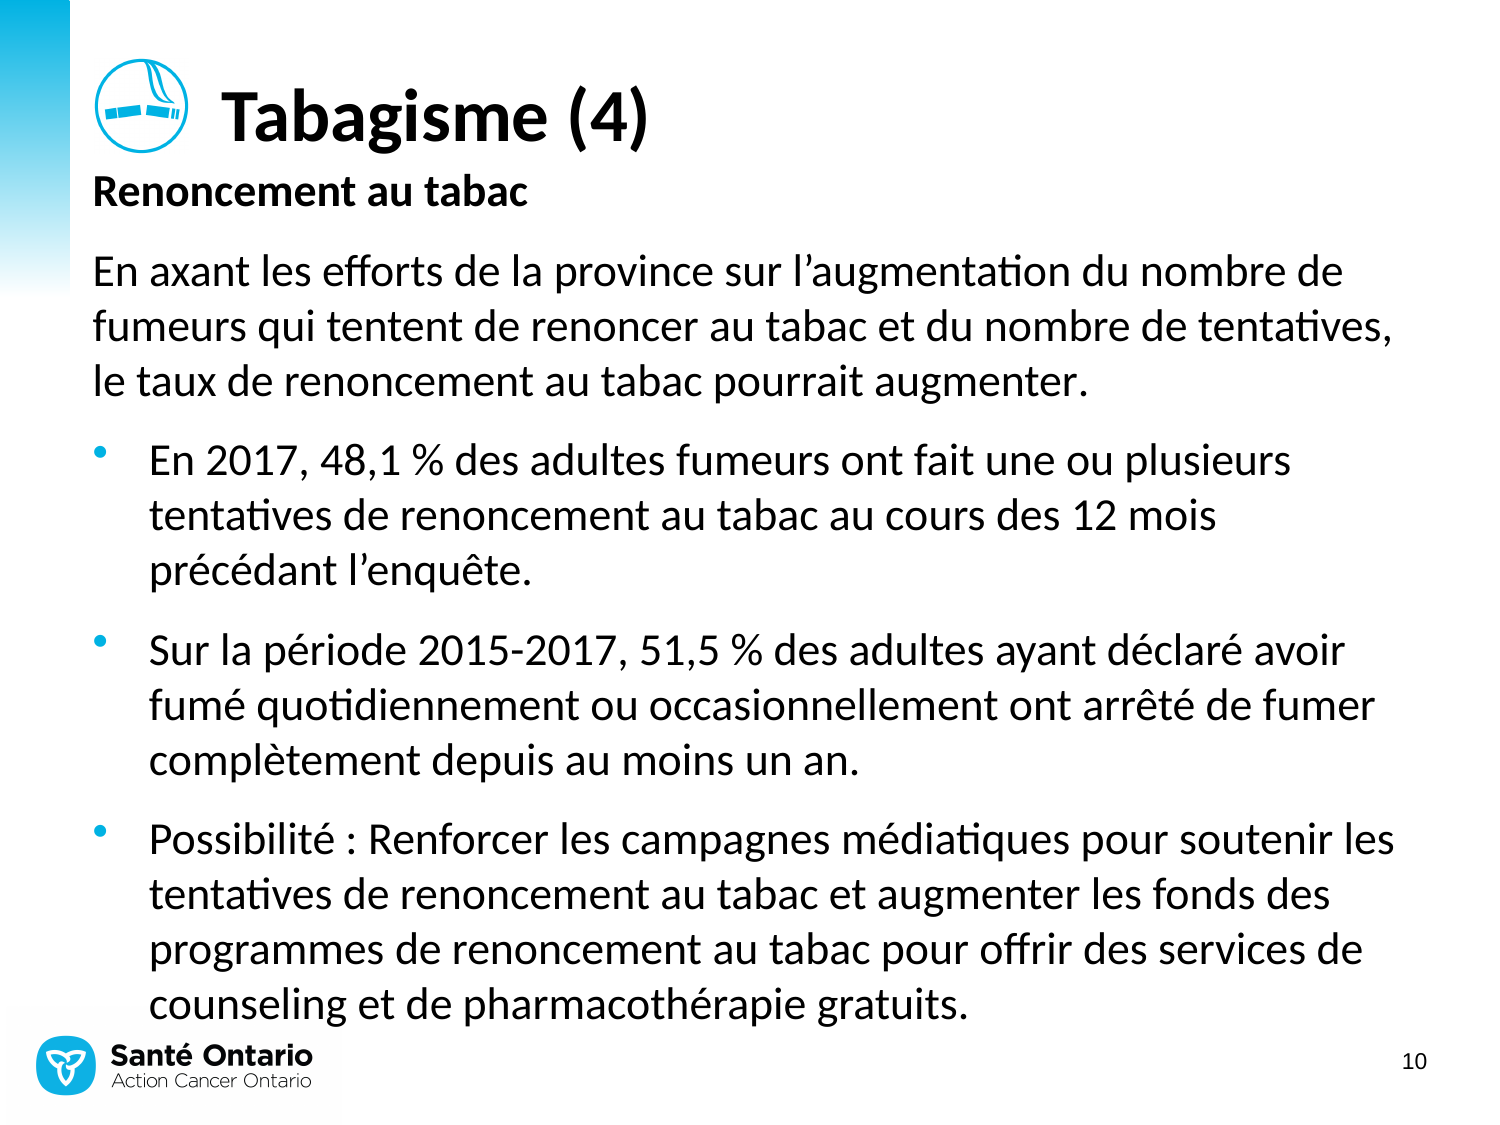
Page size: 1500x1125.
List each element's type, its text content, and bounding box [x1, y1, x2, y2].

picture [6, 1006, 342, 1125]
picture [94, 58, 136, 100]
list Renoncement au tabac En axant les efforts de la province sur l’augmentation du nombre de fumeurs qui tentent de renoncer au tabac et du nombre de tentatives, le taux de renoncement au tabac pourrait augmenter. En 2017, 48,1 % des adultes fumeurs ont fait une ou plusieurs tentatives de renoncement au tabac au cours des 12 mois précédant l’enquête. Sur la période 2015-2017, 51,5 % des adultes ayant déclaré avoir fumé quotidiennement ou occasionnellement ont arrêté de fumer complètement depuis au moins un an. Possibilité : Renforcer les campagnes médiatiques pour soutenir les tentatives de renoncement au tabac et augmenter les fonds des programmes de renoncement au tabac pour offrir des services de counseling et de pharmacothérapie gratuits. [75, 153, 1425, 1030]
picture [99, 63, 184, 149]
picture [147, 58, 190, 154]
picture [152, 69, 166, 100]
title Tabagisme (4) [206, 59, 942, 153]
picture [94, 112, 136, 154]
